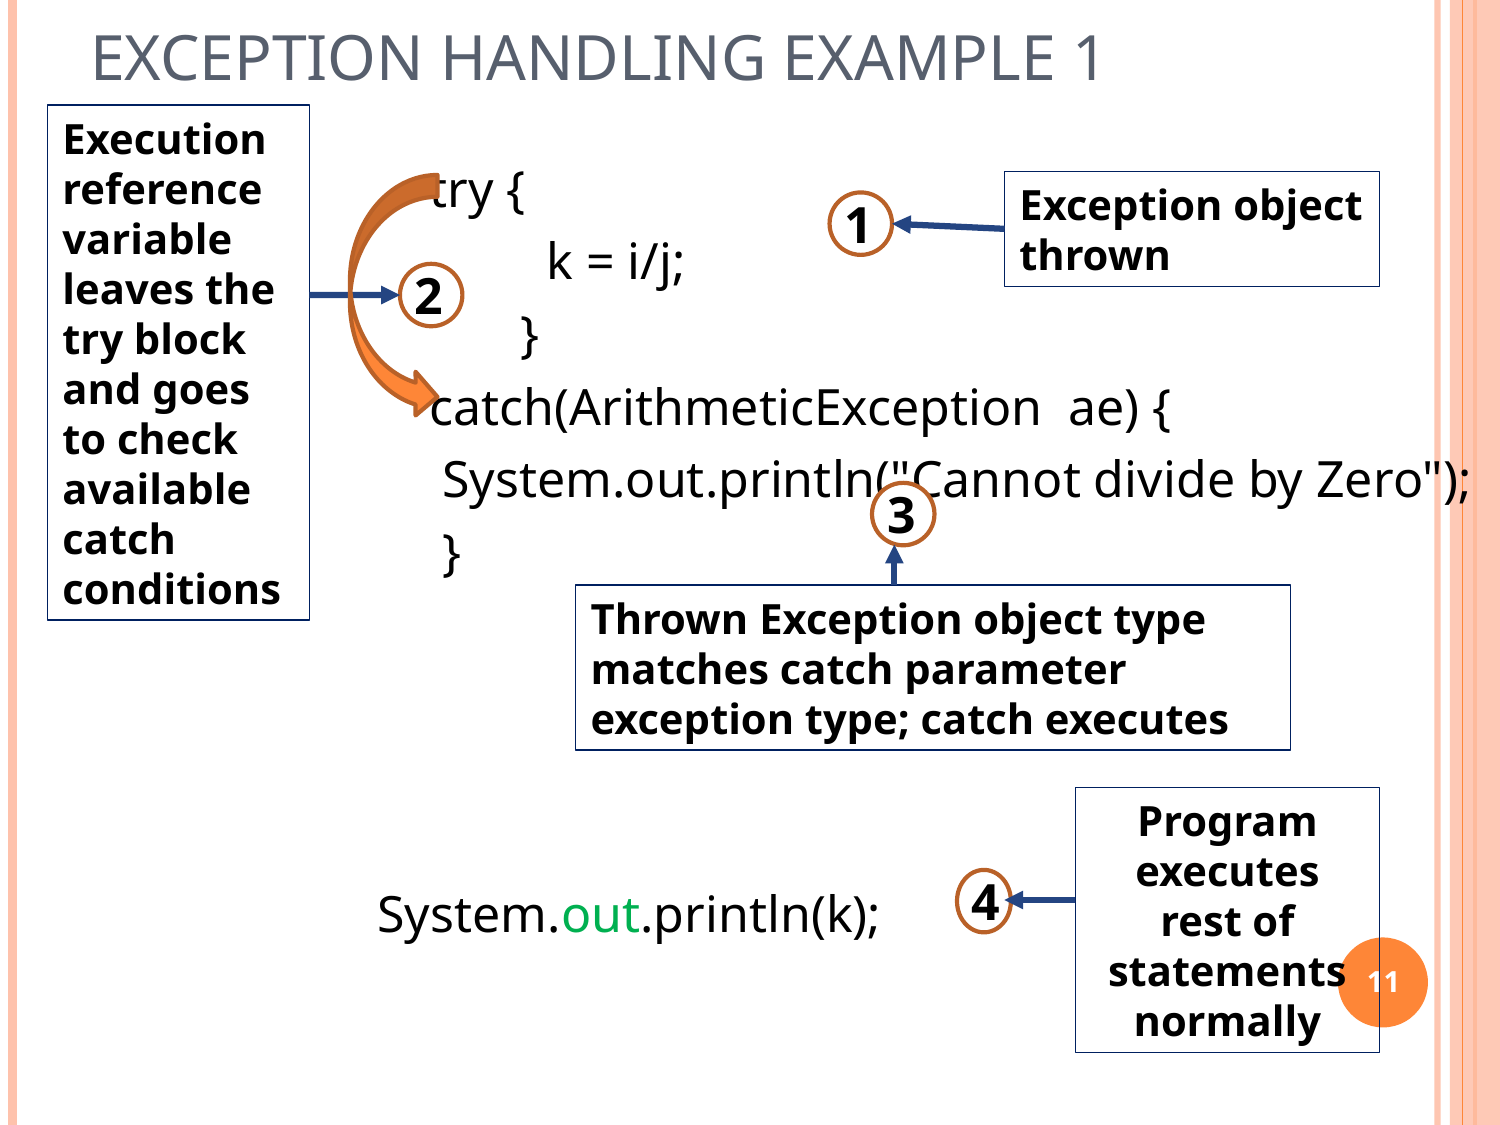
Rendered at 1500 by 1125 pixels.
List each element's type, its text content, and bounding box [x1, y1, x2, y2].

list try { k = i/j; } catch(ArithmeticException ae) { System.out.println("Cannot divide by Zero"); } System.out.println(k); [37, 149, 1500, 1062]
slide_number 11 [1384, 940, 1434, 1027]
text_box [829, 171, 1380, 288]
title Exception handling Example 1 [75, 0, 1300, 100]
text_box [956, 787, 1380, 1056]
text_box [575, 475, 1291, 752]
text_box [47, 104, 463, 626]
